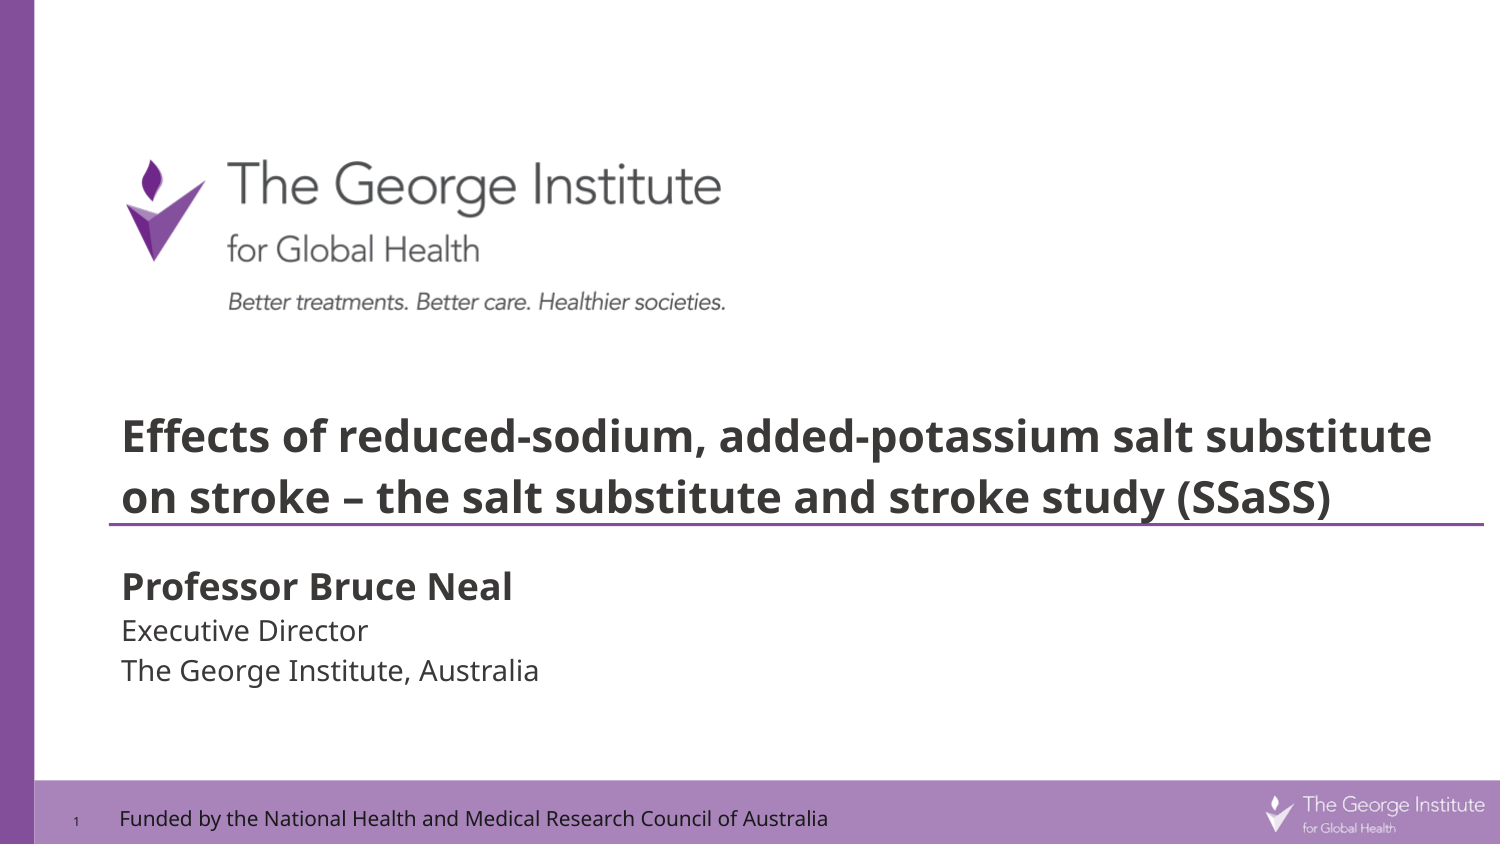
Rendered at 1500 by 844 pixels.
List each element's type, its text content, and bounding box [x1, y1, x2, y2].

picture [1250, 781, 1500, 844]
slide_number 1 Funded by the National Health and Medical Research Council of Australia [58, 792, 1014, 838]
subtitle Professor Bruce Neal Executive Director The George Institute, Australia [106, 548, 1482, 764]
picture [84, 120, 763, 352]
title Effects of reduced-sodium, added-potassium salt substitute on stroke – the salt substitute and stroke study (SSaSS) [106, 336, 1482, 530]
